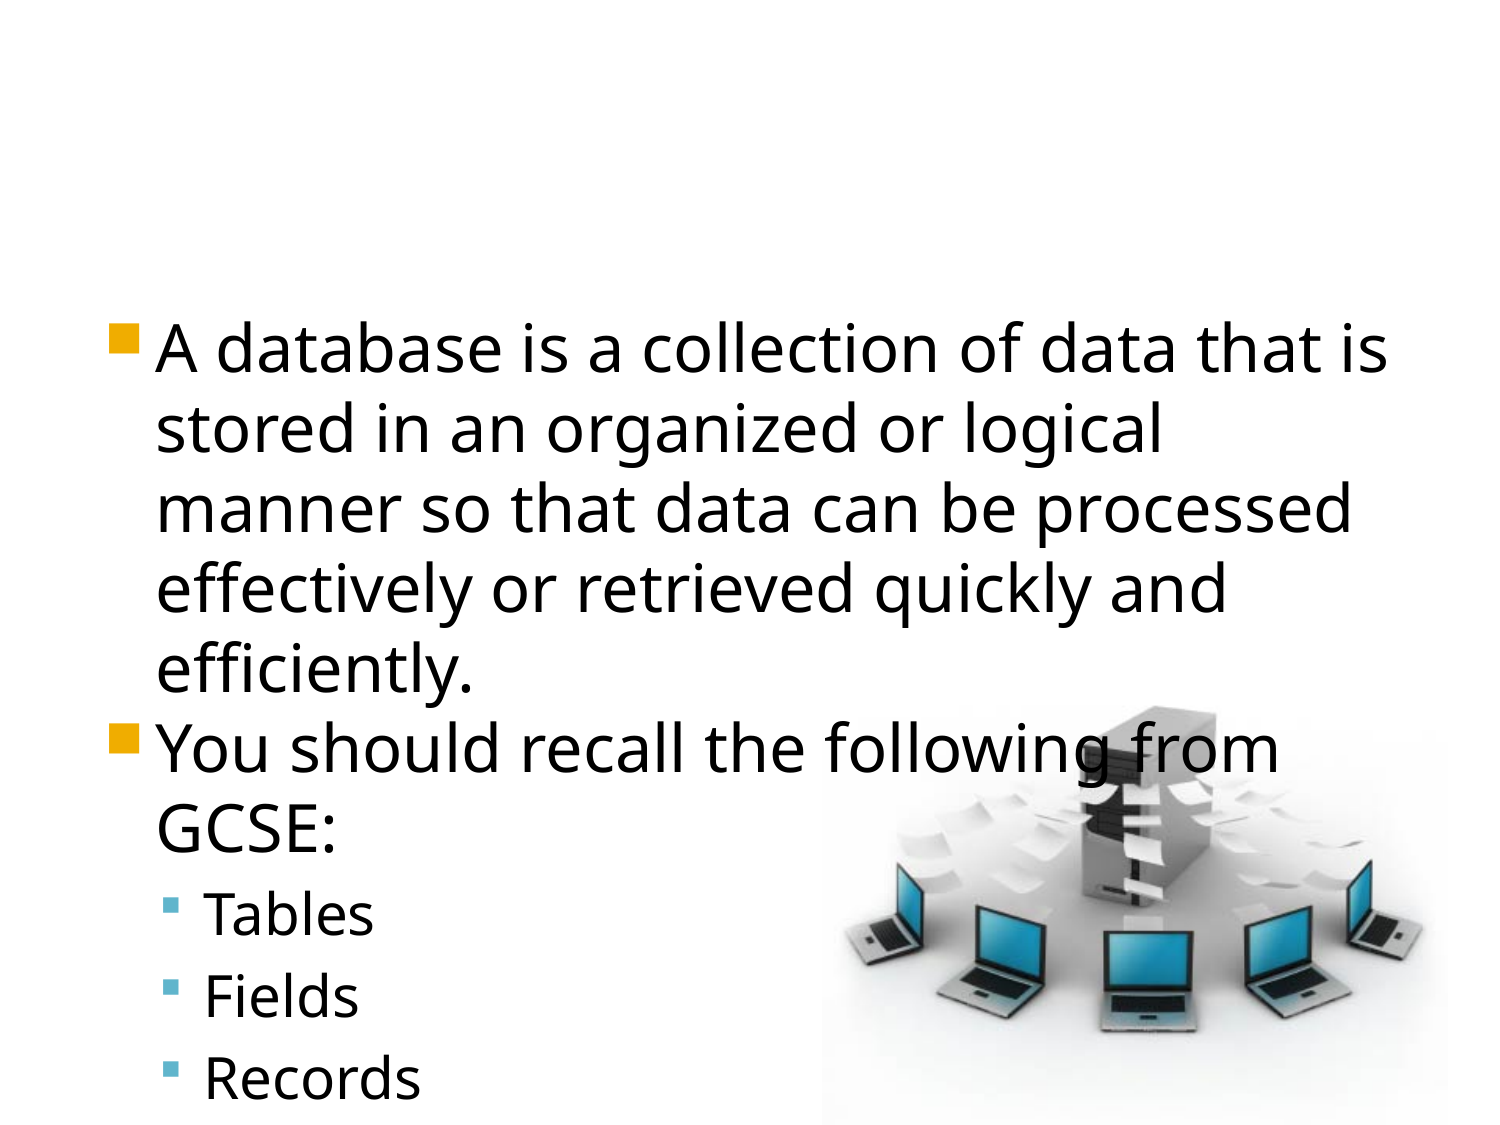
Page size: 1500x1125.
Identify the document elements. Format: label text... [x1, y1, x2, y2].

list A database is a collection of data that is stored in an organized or logical manner so that data can be processed effectively or retrieved quickly and efficiently. You should recall the following from GCSE: Tables Fields Records [75, 291, 1425, 1050]
picture [822, 656, 1448, 1125]
